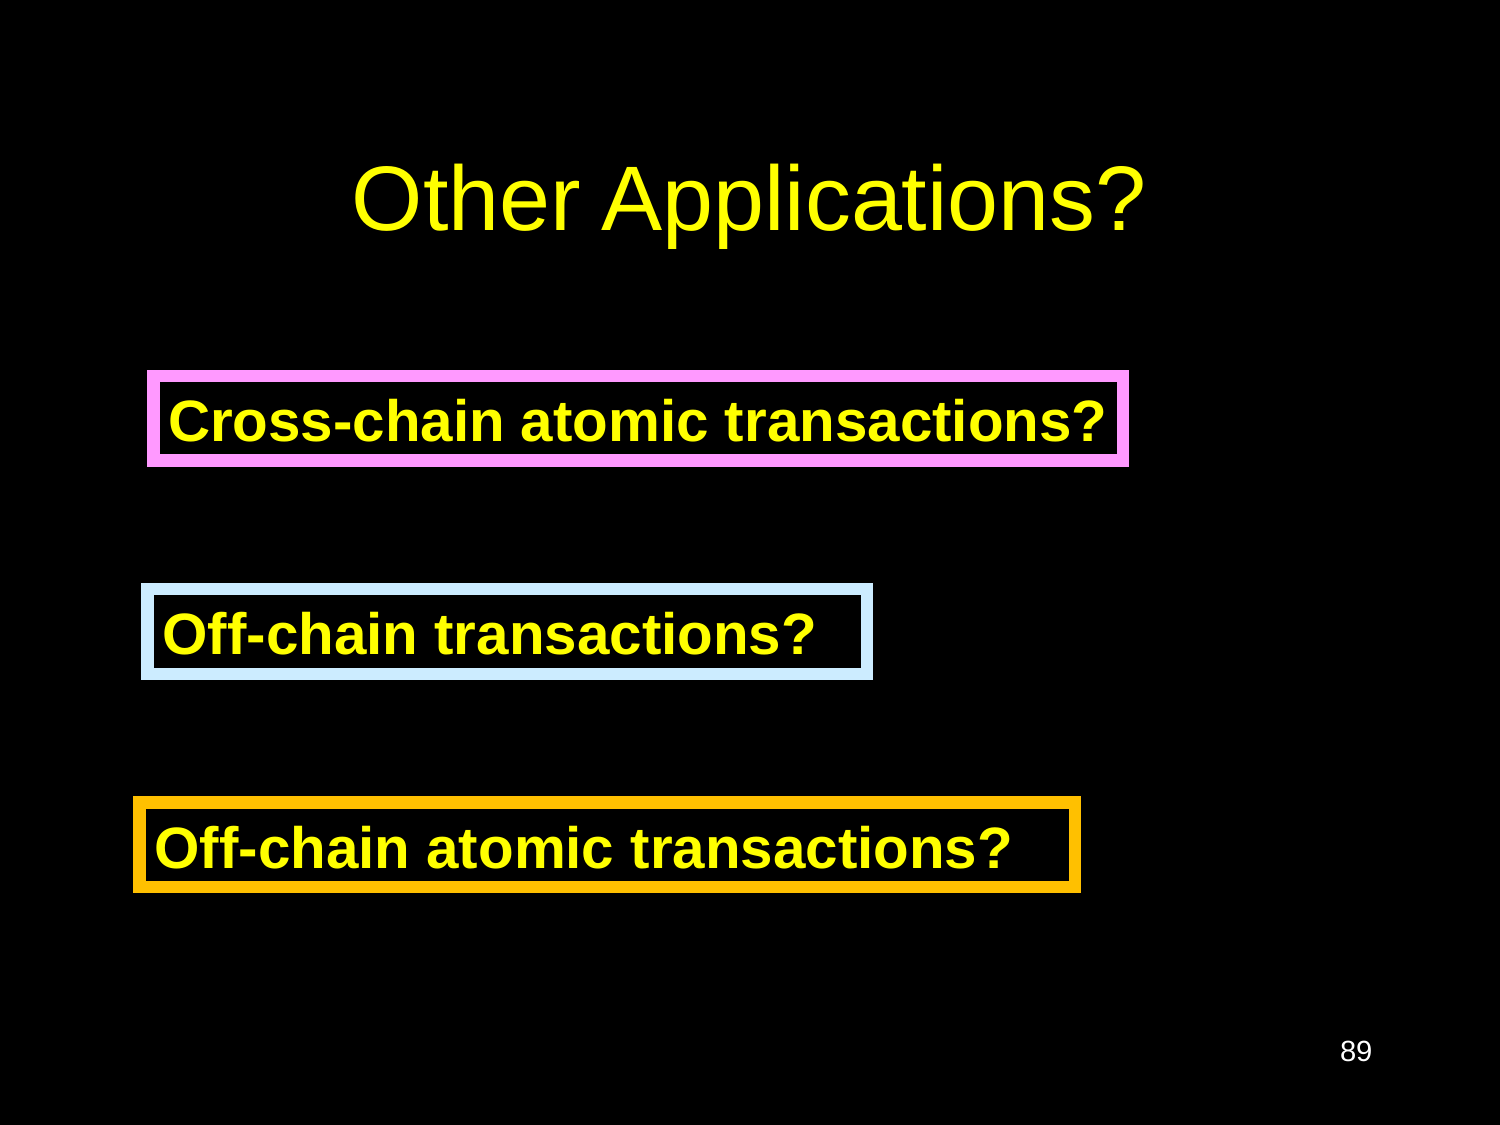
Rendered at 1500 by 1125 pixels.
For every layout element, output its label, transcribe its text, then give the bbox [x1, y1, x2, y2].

text_box Cross-chain atomic transactions? [153, 375, 1124, 461]
slide_number 89 [1074, 1024, 1388, 1101]
title Other Applications? [112, 99, 1388, 288]
text_box Off-chain transactions? [147, 589, 868, 674]
text_box Off-chain atomic transactions? [139, 802, 1075, 888]
